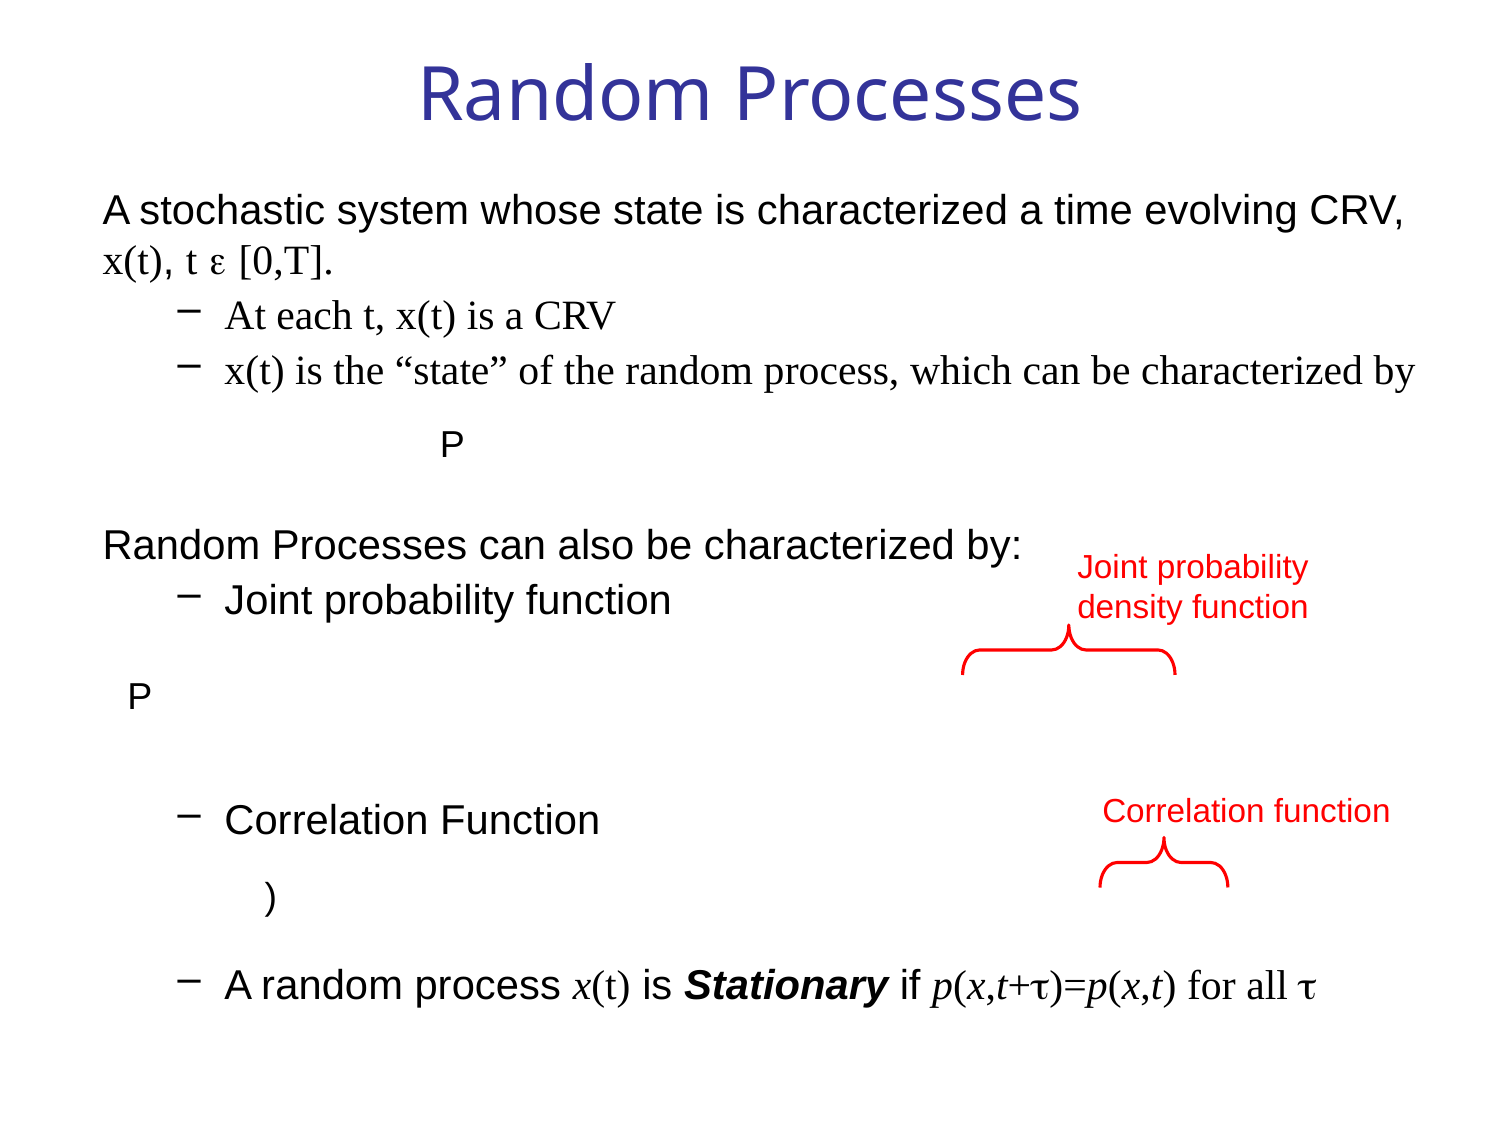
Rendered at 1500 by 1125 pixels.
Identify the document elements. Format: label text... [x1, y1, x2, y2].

title Random Processes [75, 12, 1425, 168]
text_box Correlation function [1087, 781, 1425, 837]
text_box A stochastic system whose state is characterized a time evolving CRV, x(t), t e [0,T]. At each t, x(t) is a CRV x(t) is the “state” of the random process, which can be characterized by Random Processes can also be characterized by: Joint probability function Correlation Function A random process x(t) is Stationary if p(x,t+t)=p(x,t) for all t [87, 174, 1450, 713]
text_box [961, 633, 1176, 676]
text_box [1099, 837, 1229, 888]
text_box Joint probability density function [1062, 537, 1400, 633]
